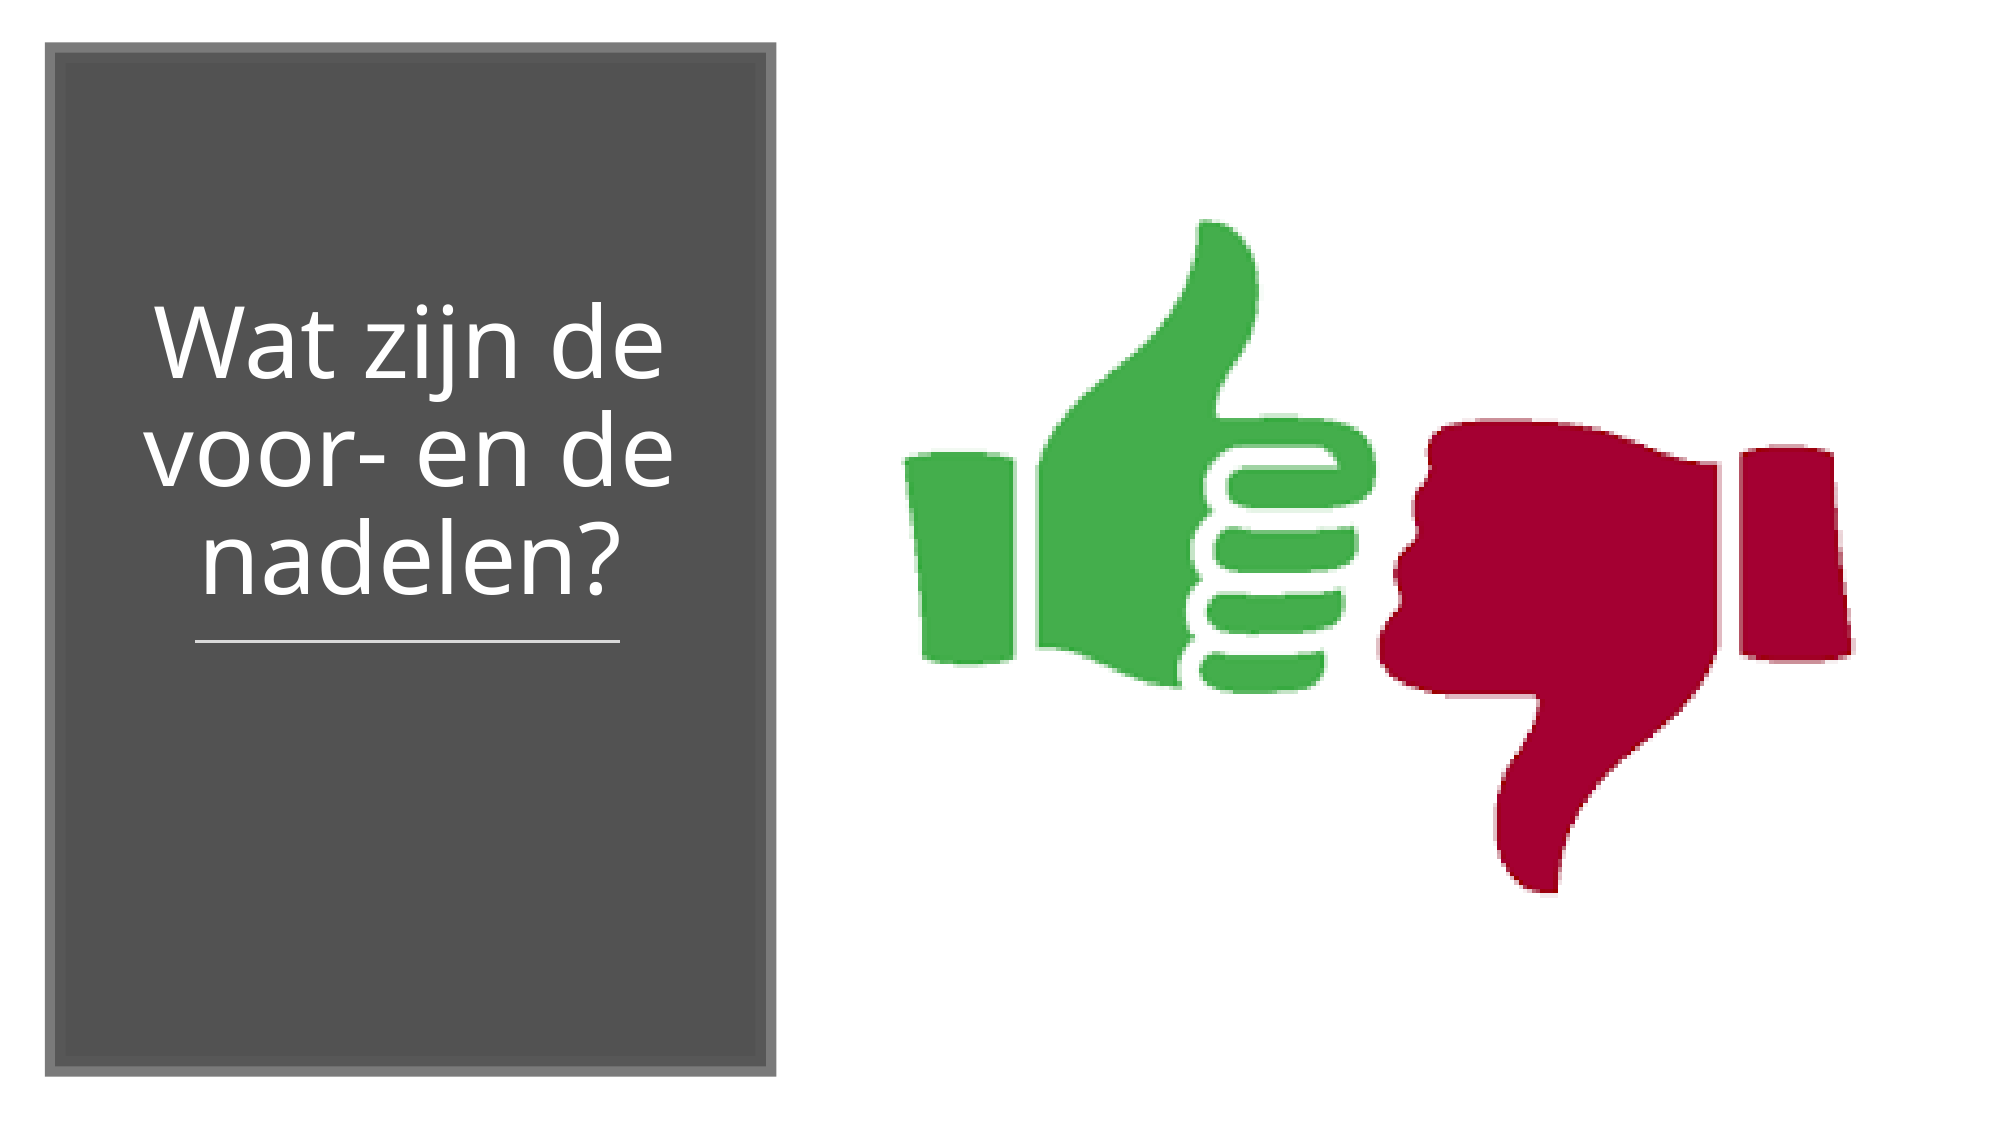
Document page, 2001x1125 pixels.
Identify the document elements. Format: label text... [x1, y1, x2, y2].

text_box [54, 52, 767, 1067]
picture [845, 124, 1921, 1002]
title Wat zijn de voor- en de nadelen? [110, 149, 711, 624]
